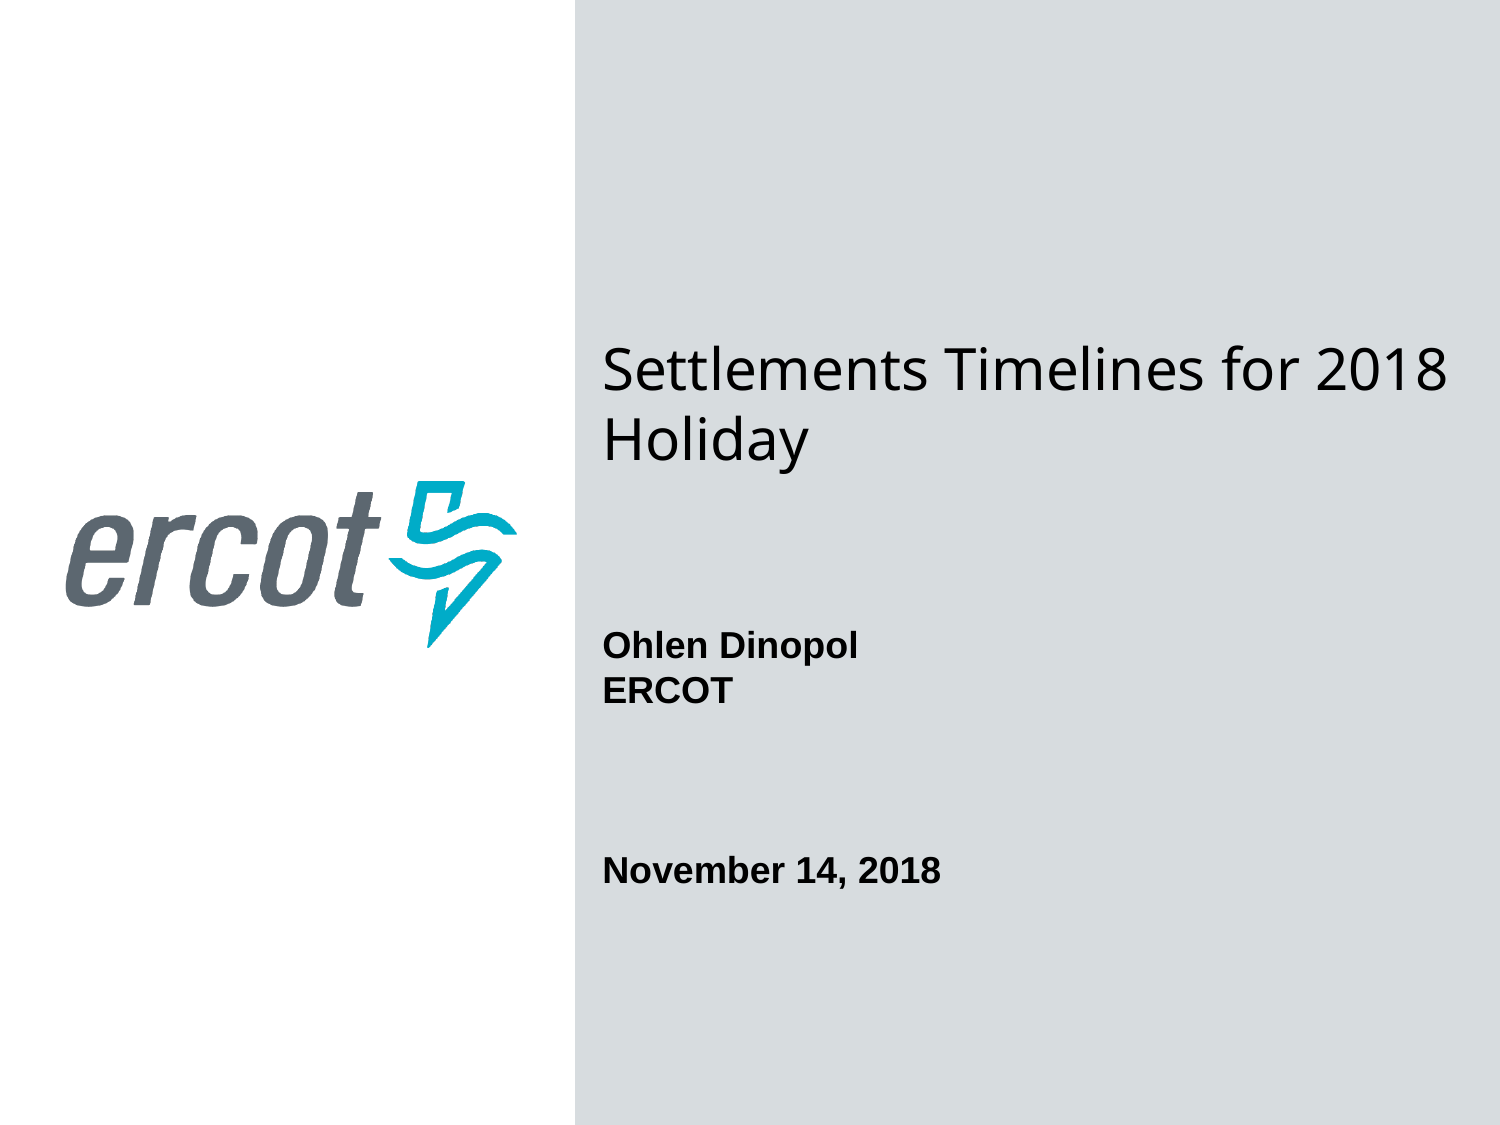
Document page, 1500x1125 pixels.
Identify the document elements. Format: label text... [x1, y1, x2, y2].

text_box Settlements Timelines for 2018 Holiday Ohlen Dinopol ERCOT November 14, 2018 [587, 324, 1500, 898]
picture [56, 471, 525, 654]
